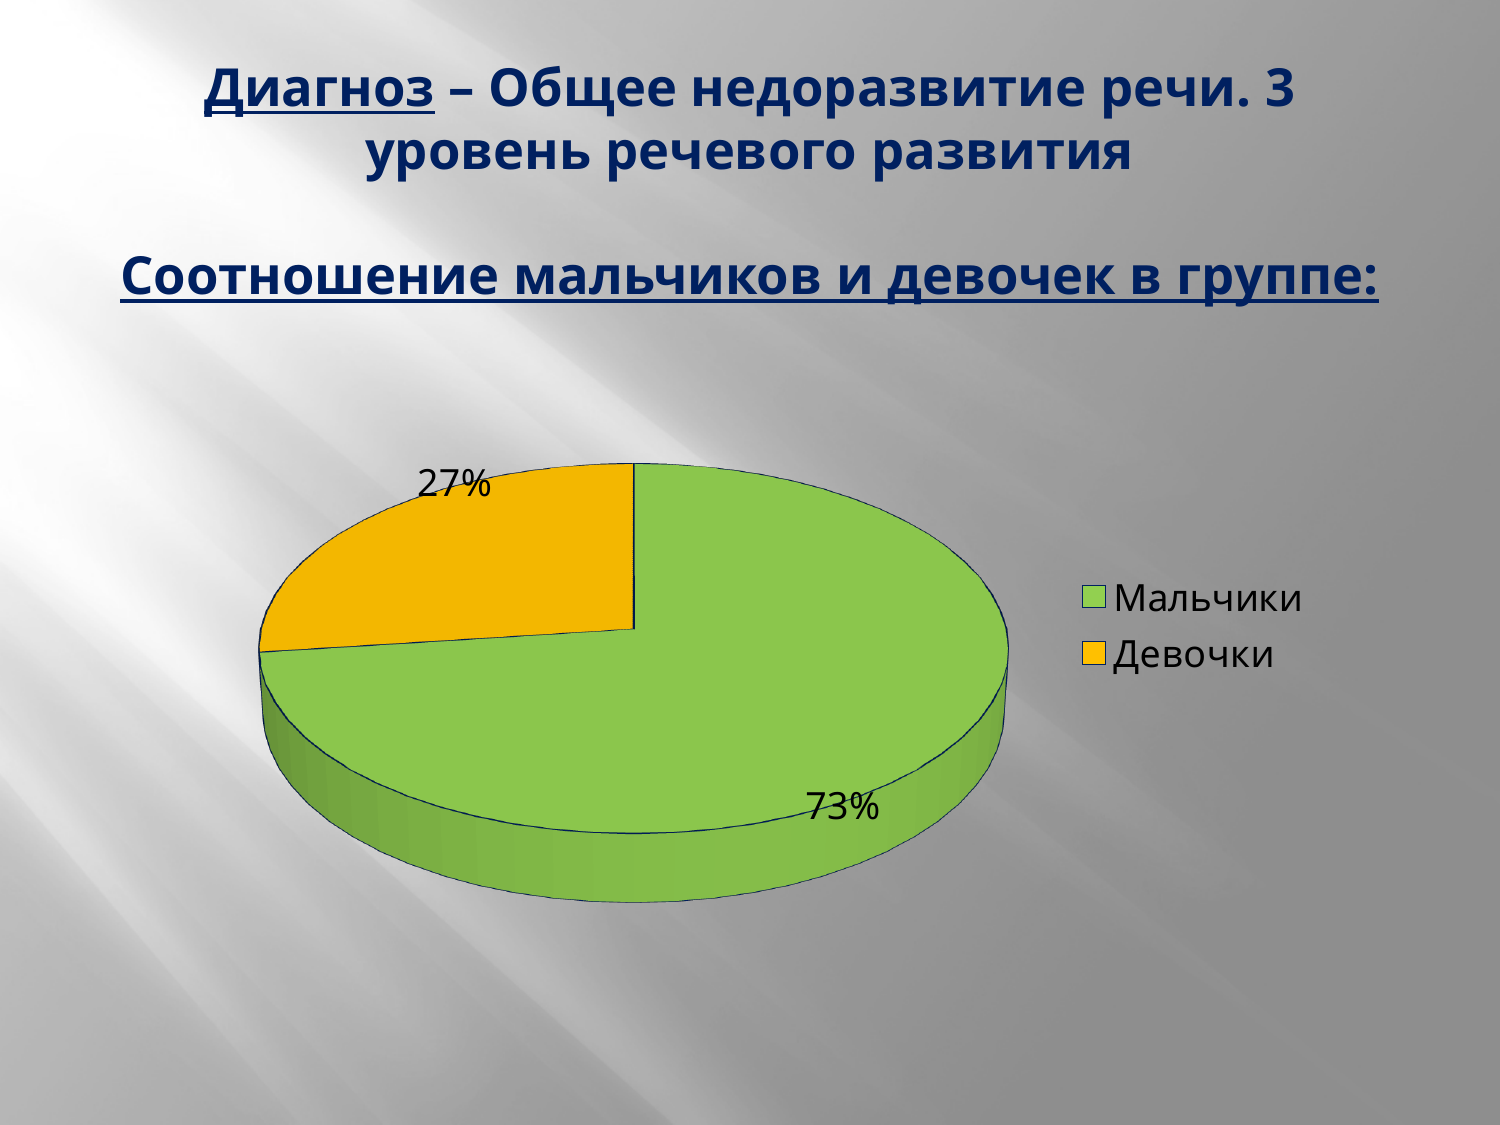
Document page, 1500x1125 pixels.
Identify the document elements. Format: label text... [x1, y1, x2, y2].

title Диагноз – Общее недоразвитие речи. 3 уровень речевого развития Соотношение мальчиков и девочек в группе: [75, 45, 1425, 315]
chart [194, 349, 1329, 1017]
